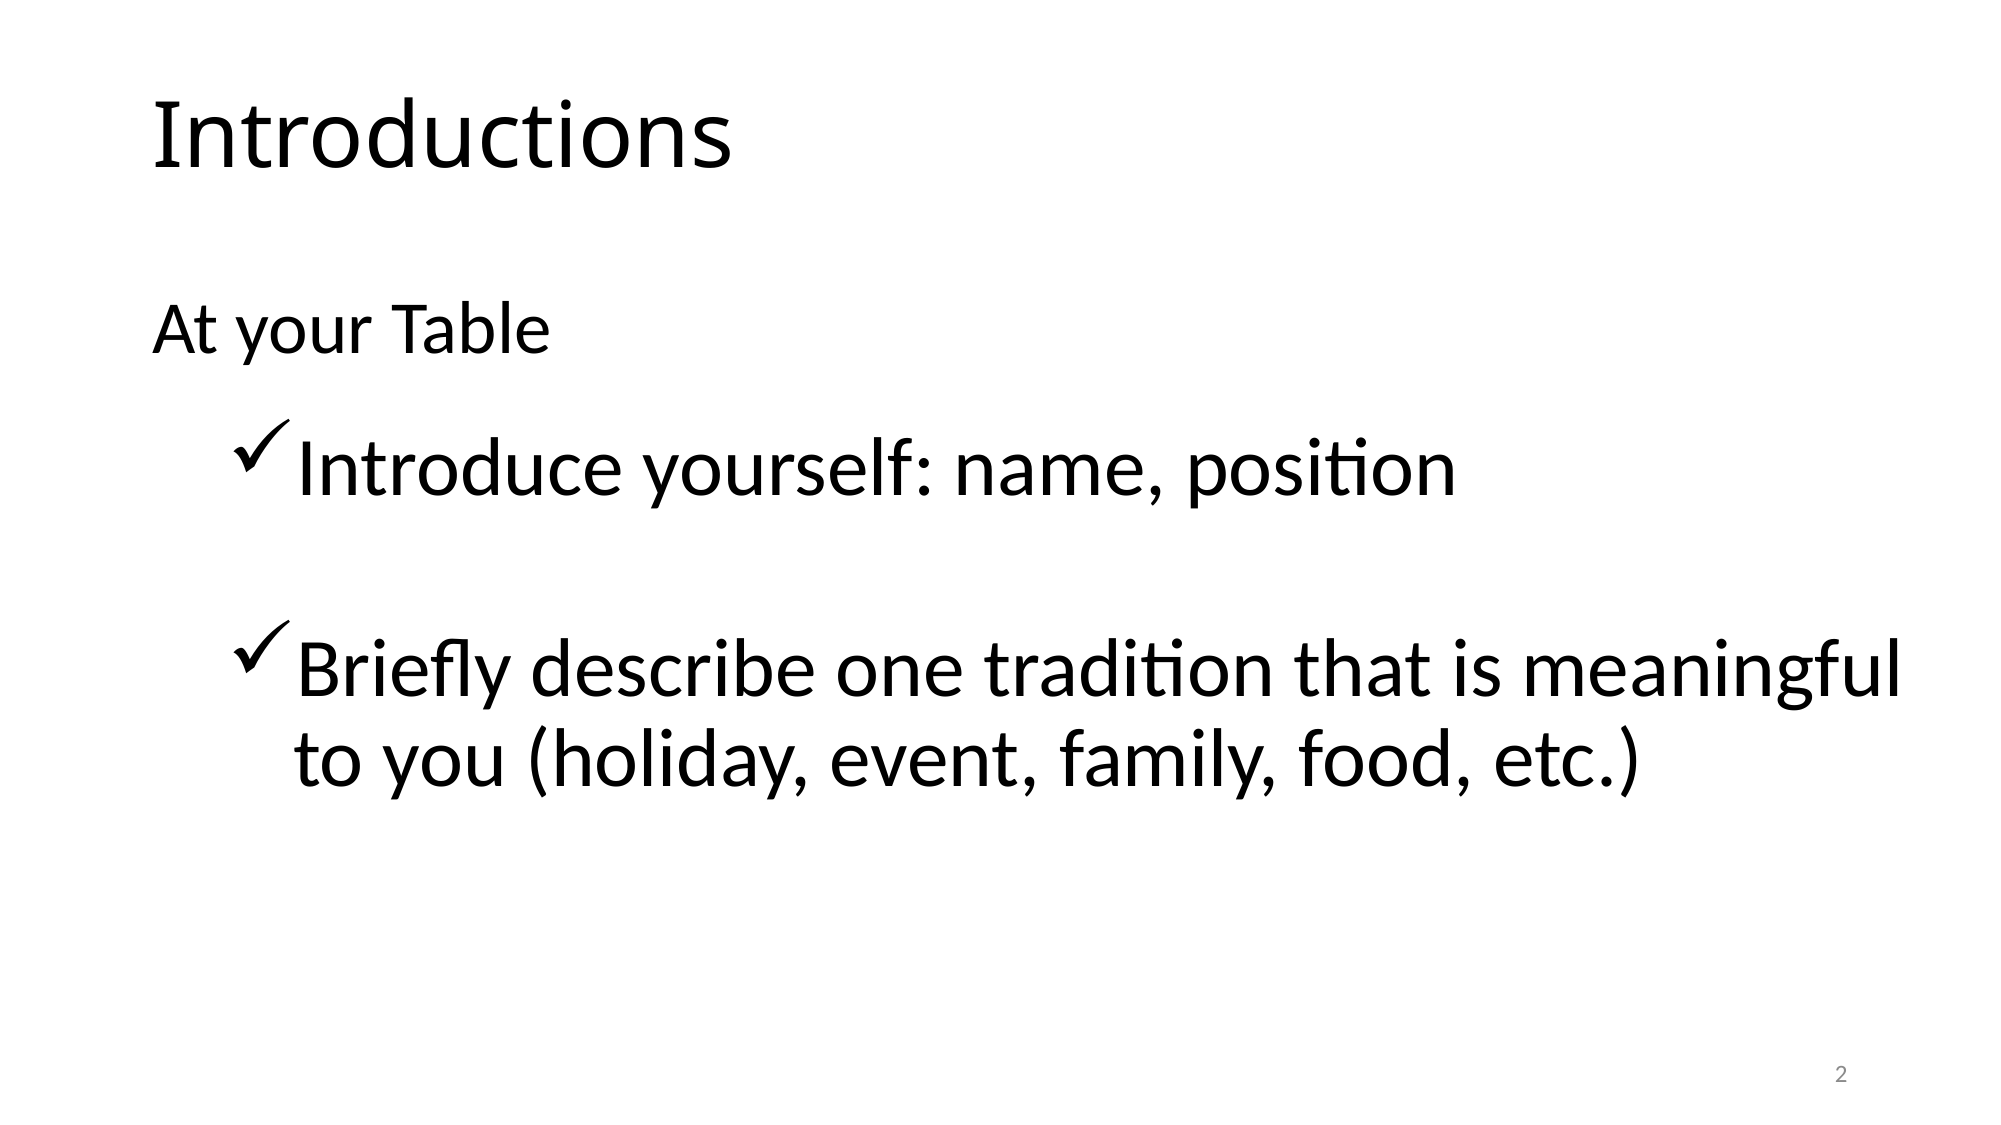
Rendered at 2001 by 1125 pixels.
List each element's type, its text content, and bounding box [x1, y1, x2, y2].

title Introductions [137, 59, 1863, 215]
slide_number 2 [1412, 1042, 1863, 1103]
list At your Table Introduce yourself: name, position Briefly describe one tradition that is meaningful to you (holiday, event, family, food, etc.) [137, 215, 1939, 1014]
